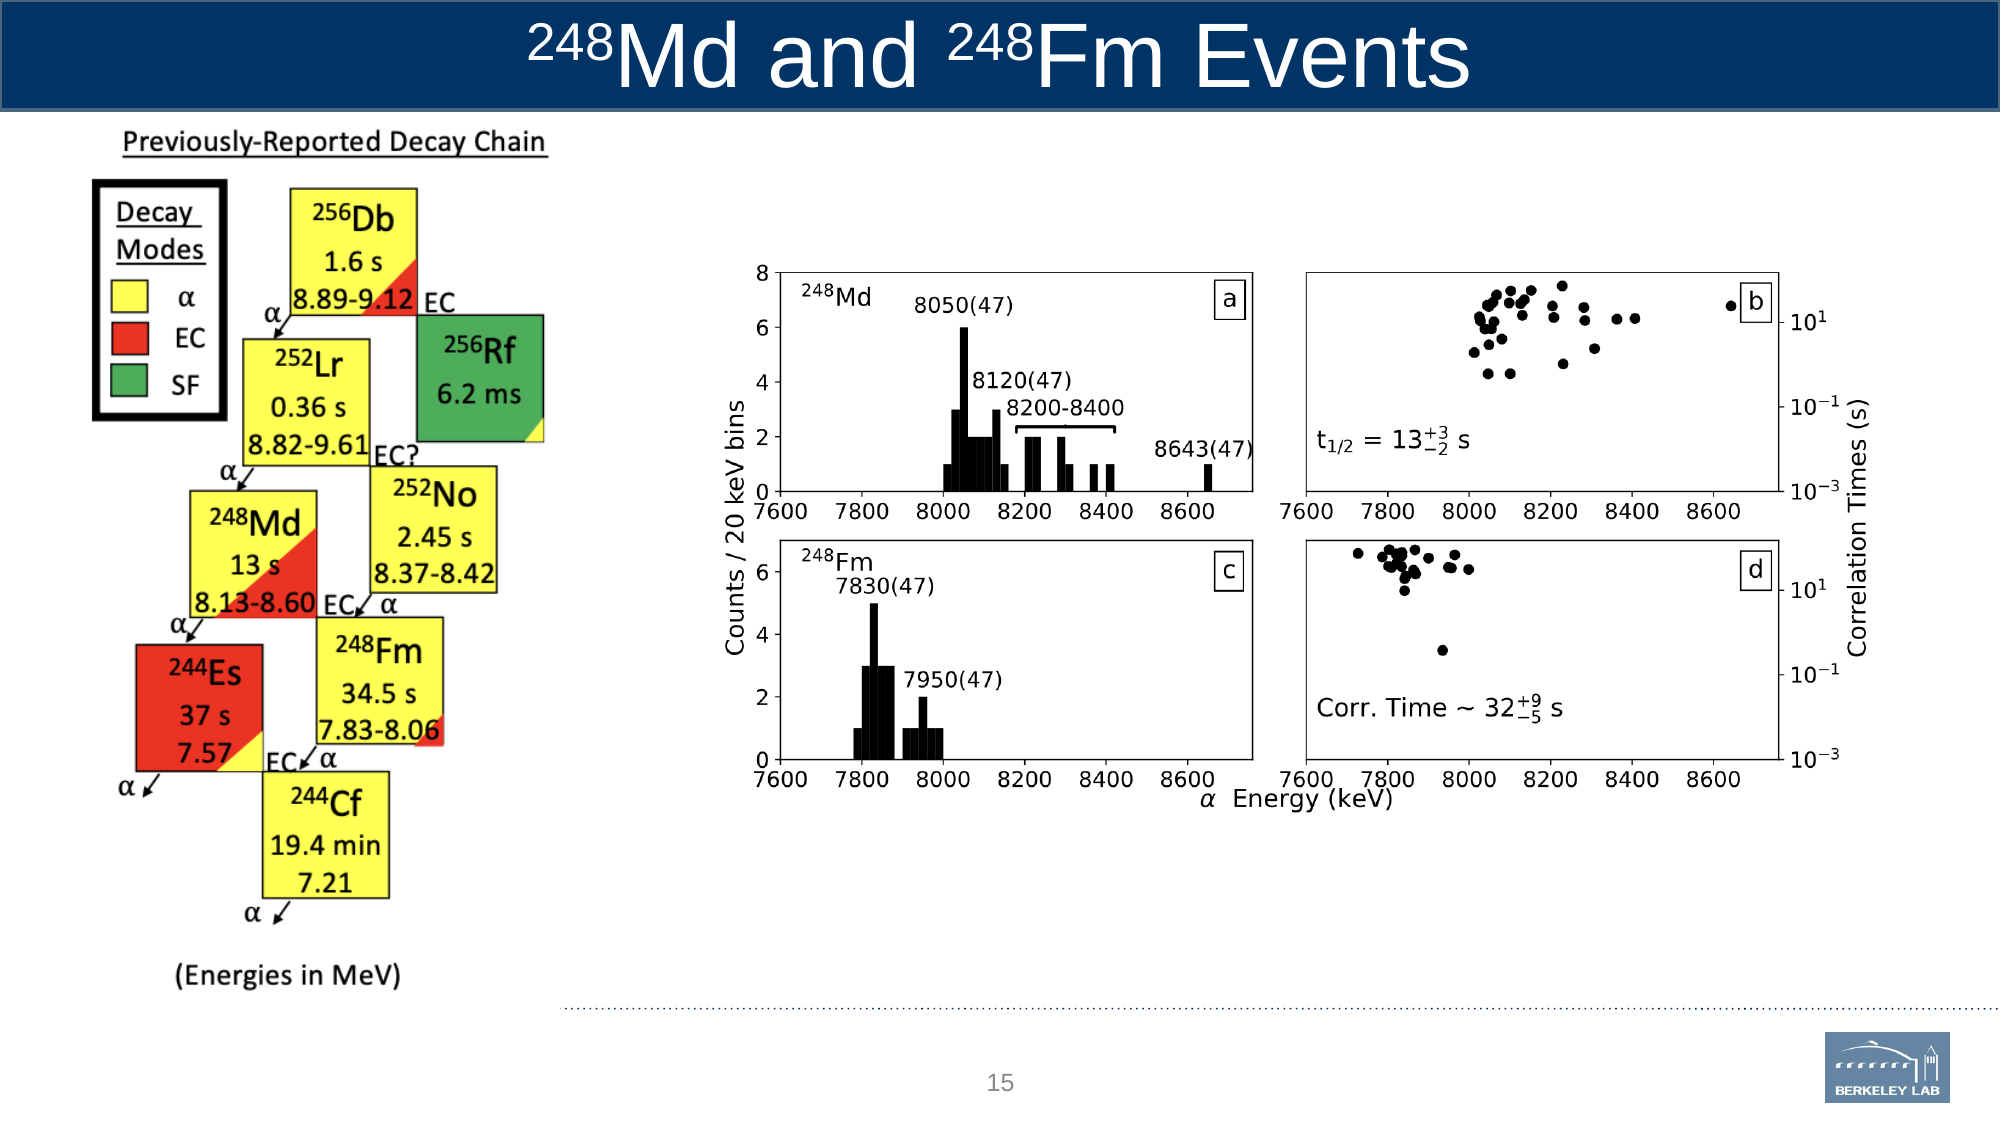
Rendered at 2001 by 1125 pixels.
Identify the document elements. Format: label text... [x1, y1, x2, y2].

picture [1825, 1032, 1950, 1103]
text_box 248Md and 248Fm Events [0, 0, 2000, 179]
picture [0, 113, 562, 1037]
slide_number 15 [926, 1051, 1075, 1112]
picture [633, 186, 1909, 840]
